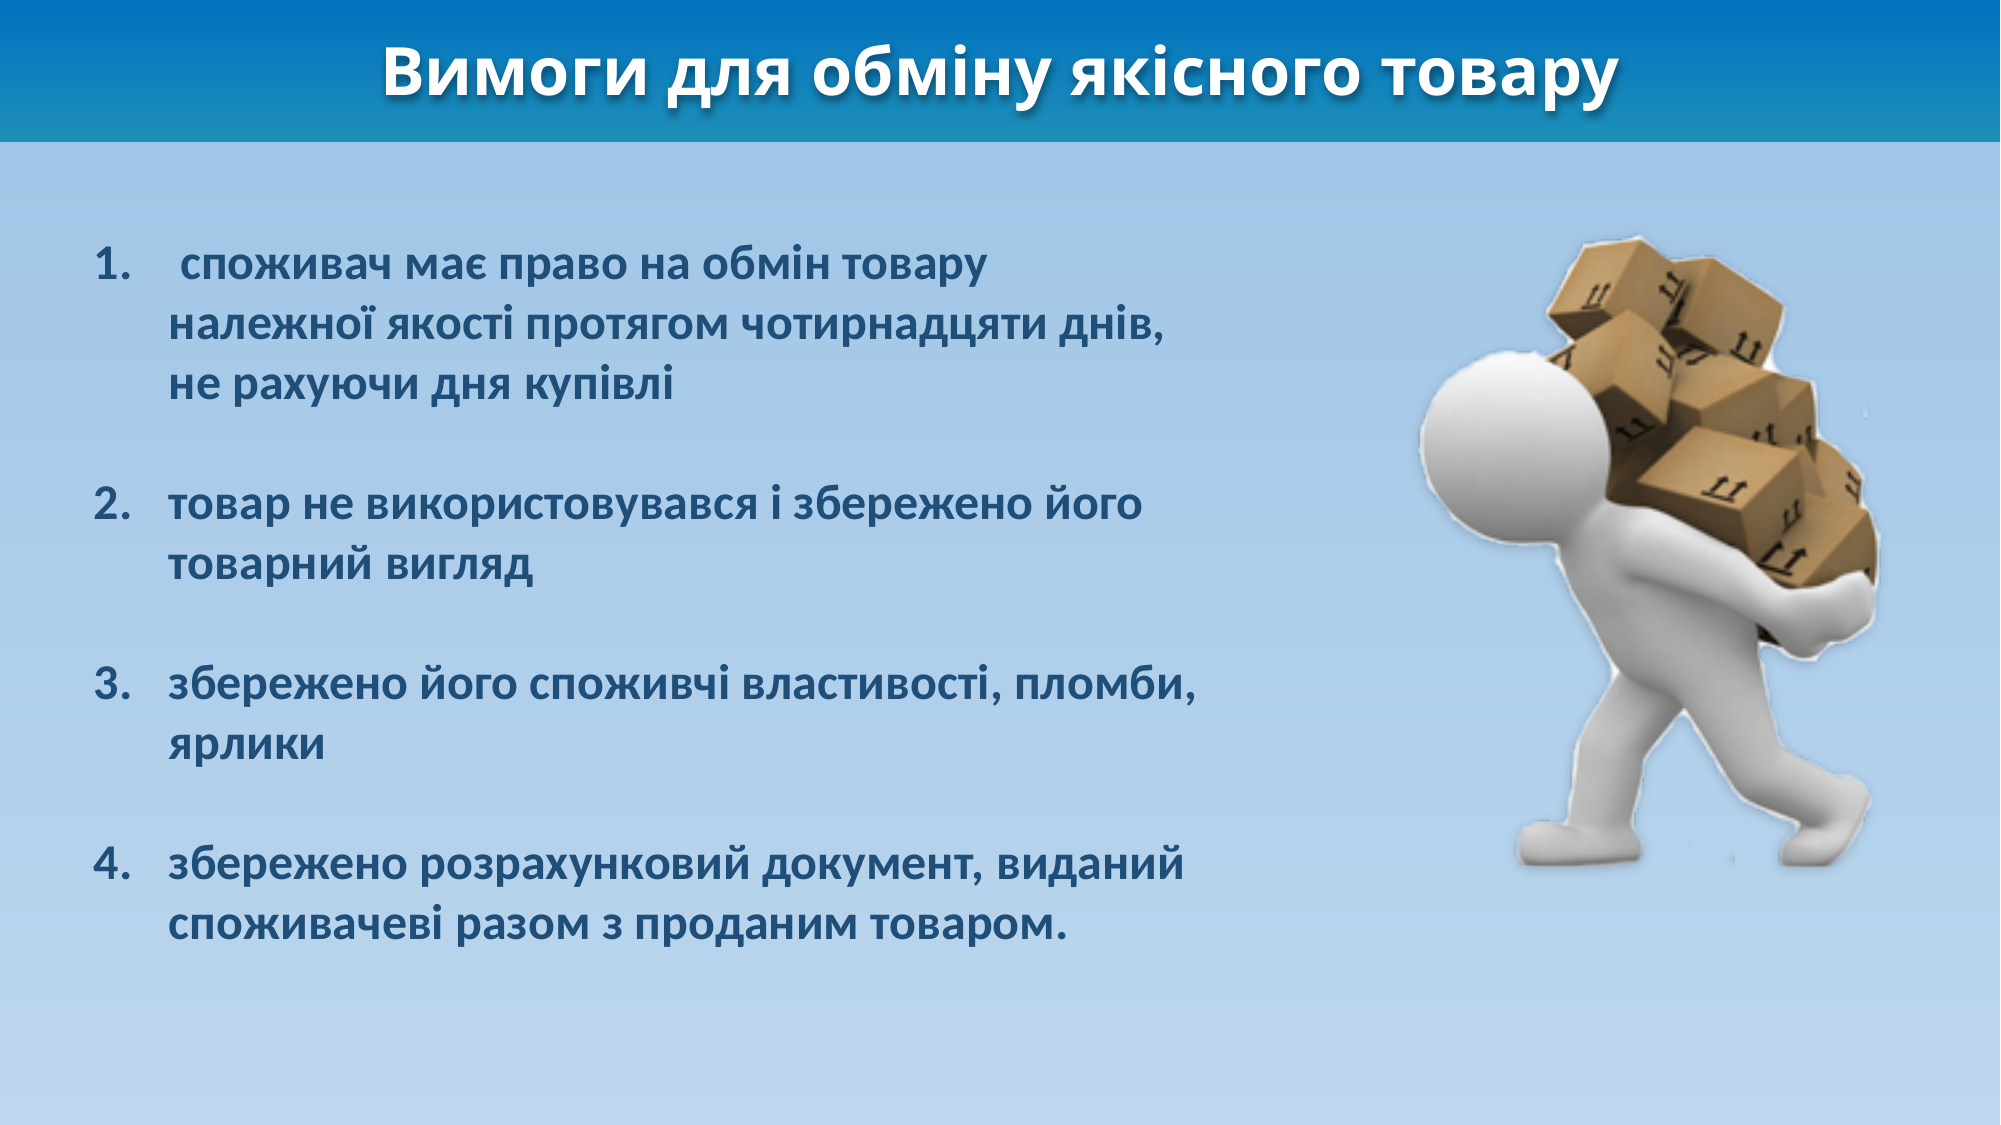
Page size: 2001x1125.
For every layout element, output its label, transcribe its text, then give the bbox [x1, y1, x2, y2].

text_box [0, 0, 2000, 143]
text_box Вимоги для обміну якісного товару [137, 22, 1863, 125]
text_box cпоживач має право на обмін товару належної якості протягом чотирнадцяти днів, не рахуючи дня купівлі товар не використовувався і збережено його товарний вигляд збережено його споживчі властивості, пломби, ярлики збережено розрахунковий документ, виданий споживачеві разом з проданим товаром. [79, 222, 1219, 958]
picture [1412, 222, 1897, 867]
